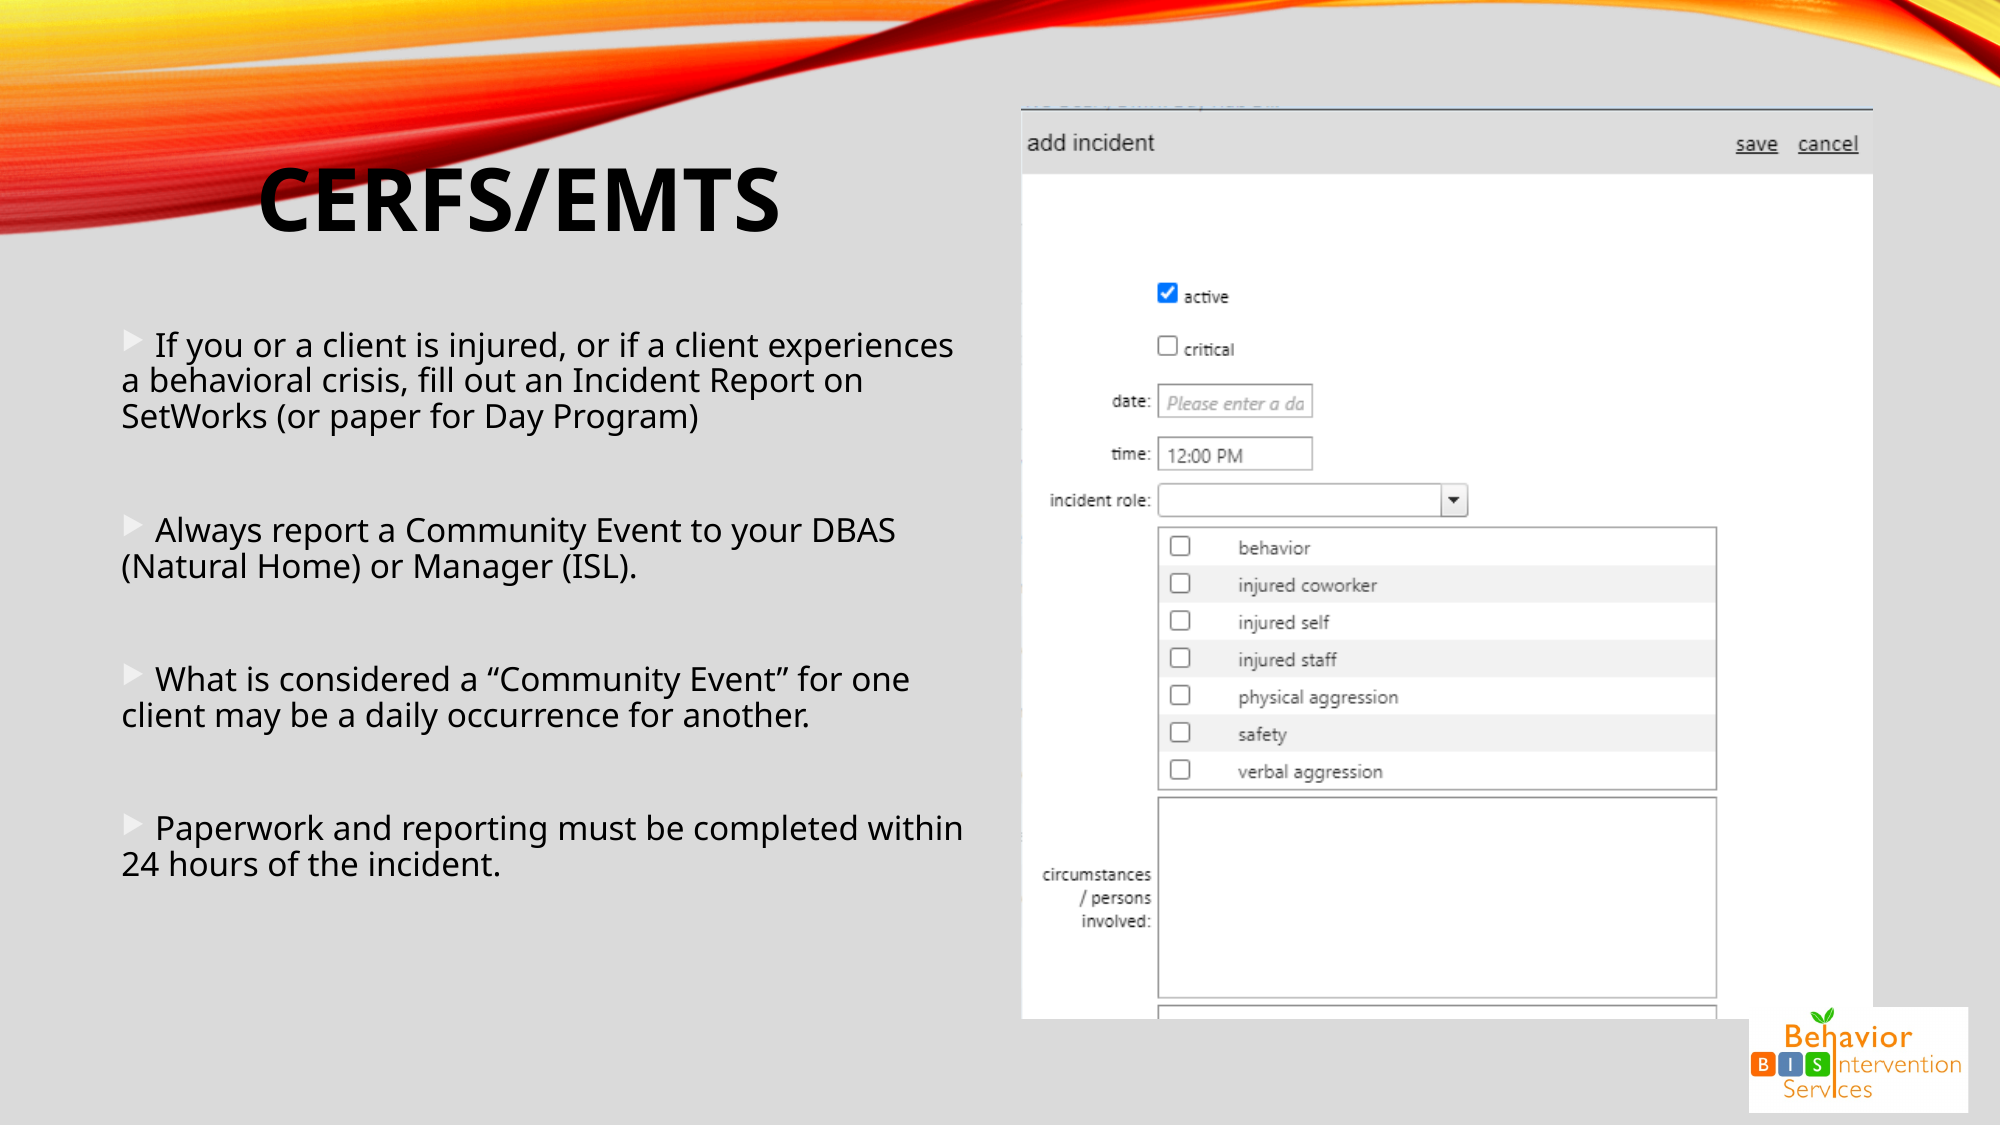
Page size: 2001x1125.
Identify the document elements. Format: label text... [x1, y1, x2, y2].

text_box If you or a client is injured, or if a client experiences a behavioral crisis, fill out an Incident Report on SetWorks (or paper for Day Program) Always report a Community Event to your DBAS (Natural Home) or Manager (ISL). What is considered a “Community Event” for one client may be a daily occurrence for another. Paperwork and reporting must be completed within 24 hours of the incident. [106, 320, 985, 1060]
picture [0, 0, 2000, 1113]
text_box CERFs/EMTs [241, 136, 925, 320]
